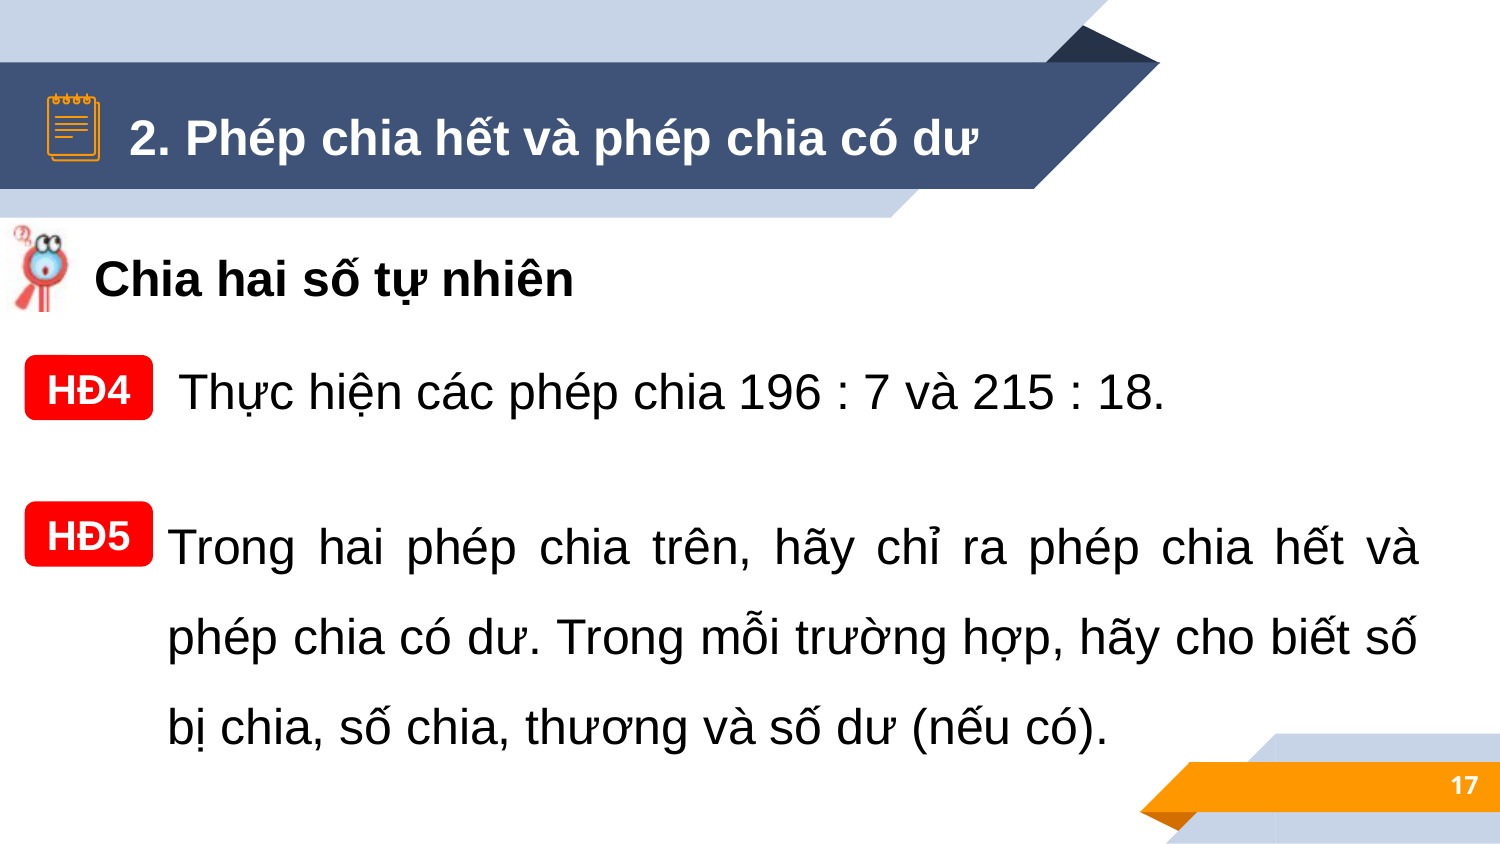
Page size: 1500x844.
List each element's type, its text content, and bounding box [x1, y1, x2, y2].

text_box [24, 477, 1435, 766]
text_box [24, 351, 1189, 428]
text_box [0, 223, 624, 316]
slide_number 17 [1249, 760, 1494, 813]
text_box 2. Phép chia hết và phép chia có dư [0, 68, 1127, 173]
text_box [47, 93, 100, 161]
